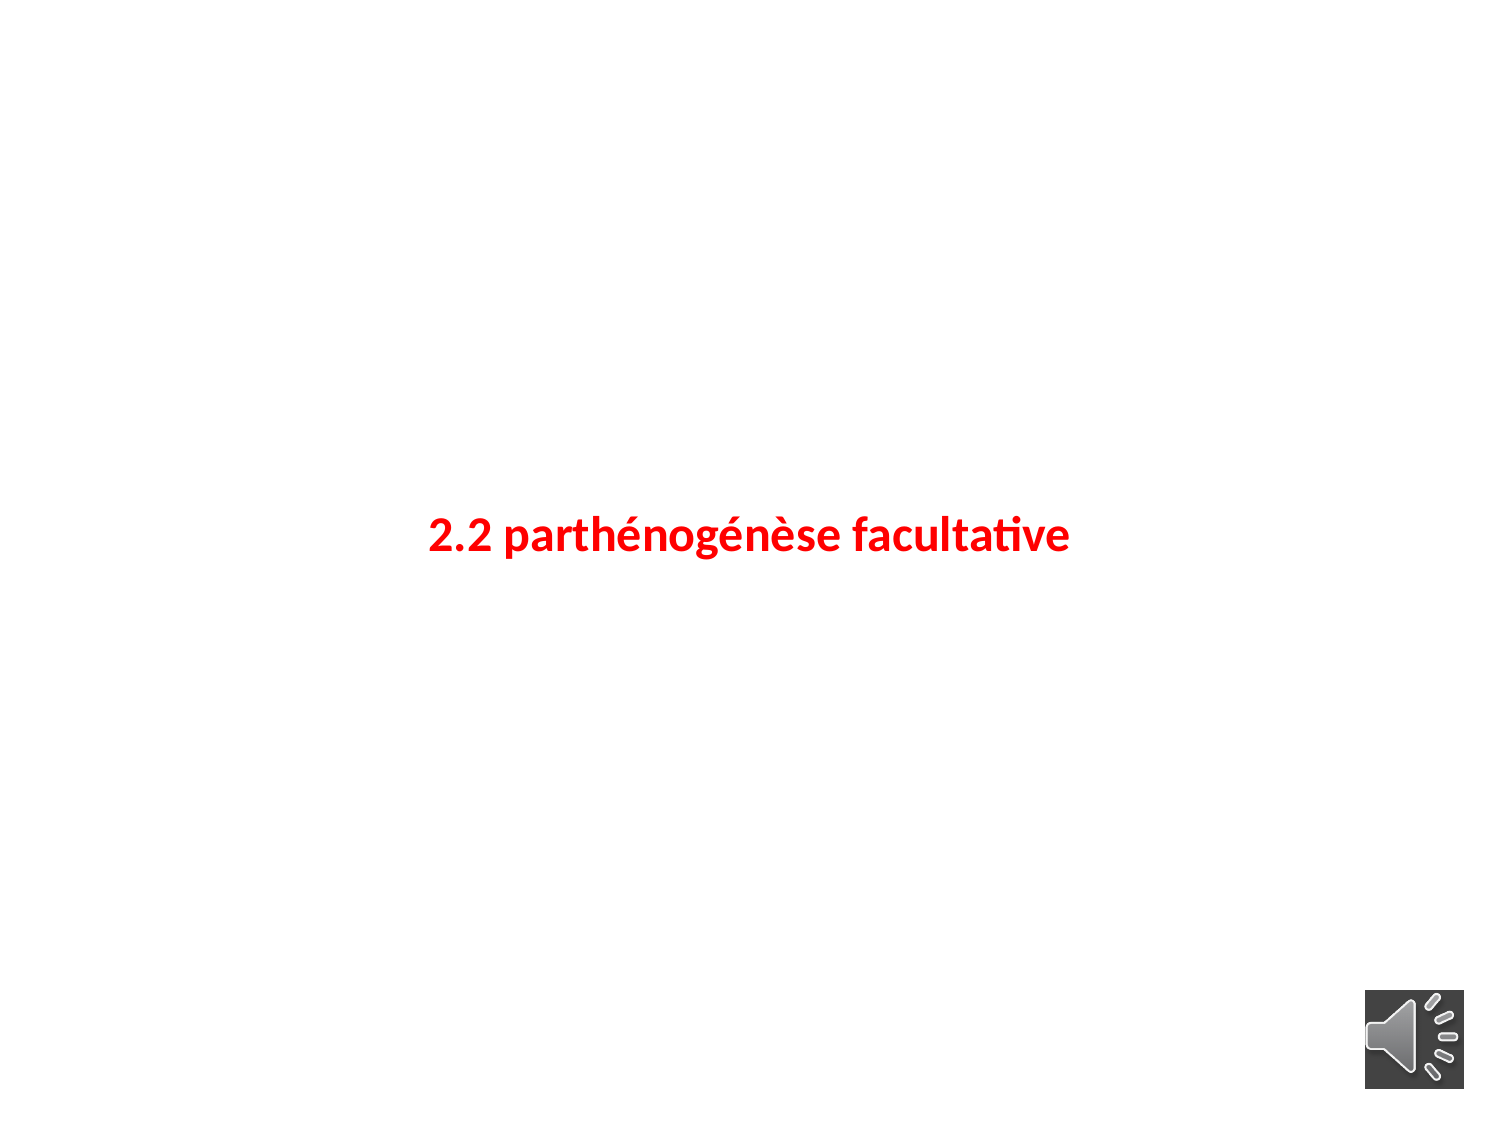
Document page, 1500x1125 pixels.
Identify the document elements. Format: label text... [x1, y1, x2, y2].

picture [1364, 989, 1465, 1090]
text_box 2.2 parthénogénèse facultative [336, 494, 1164, 629]
